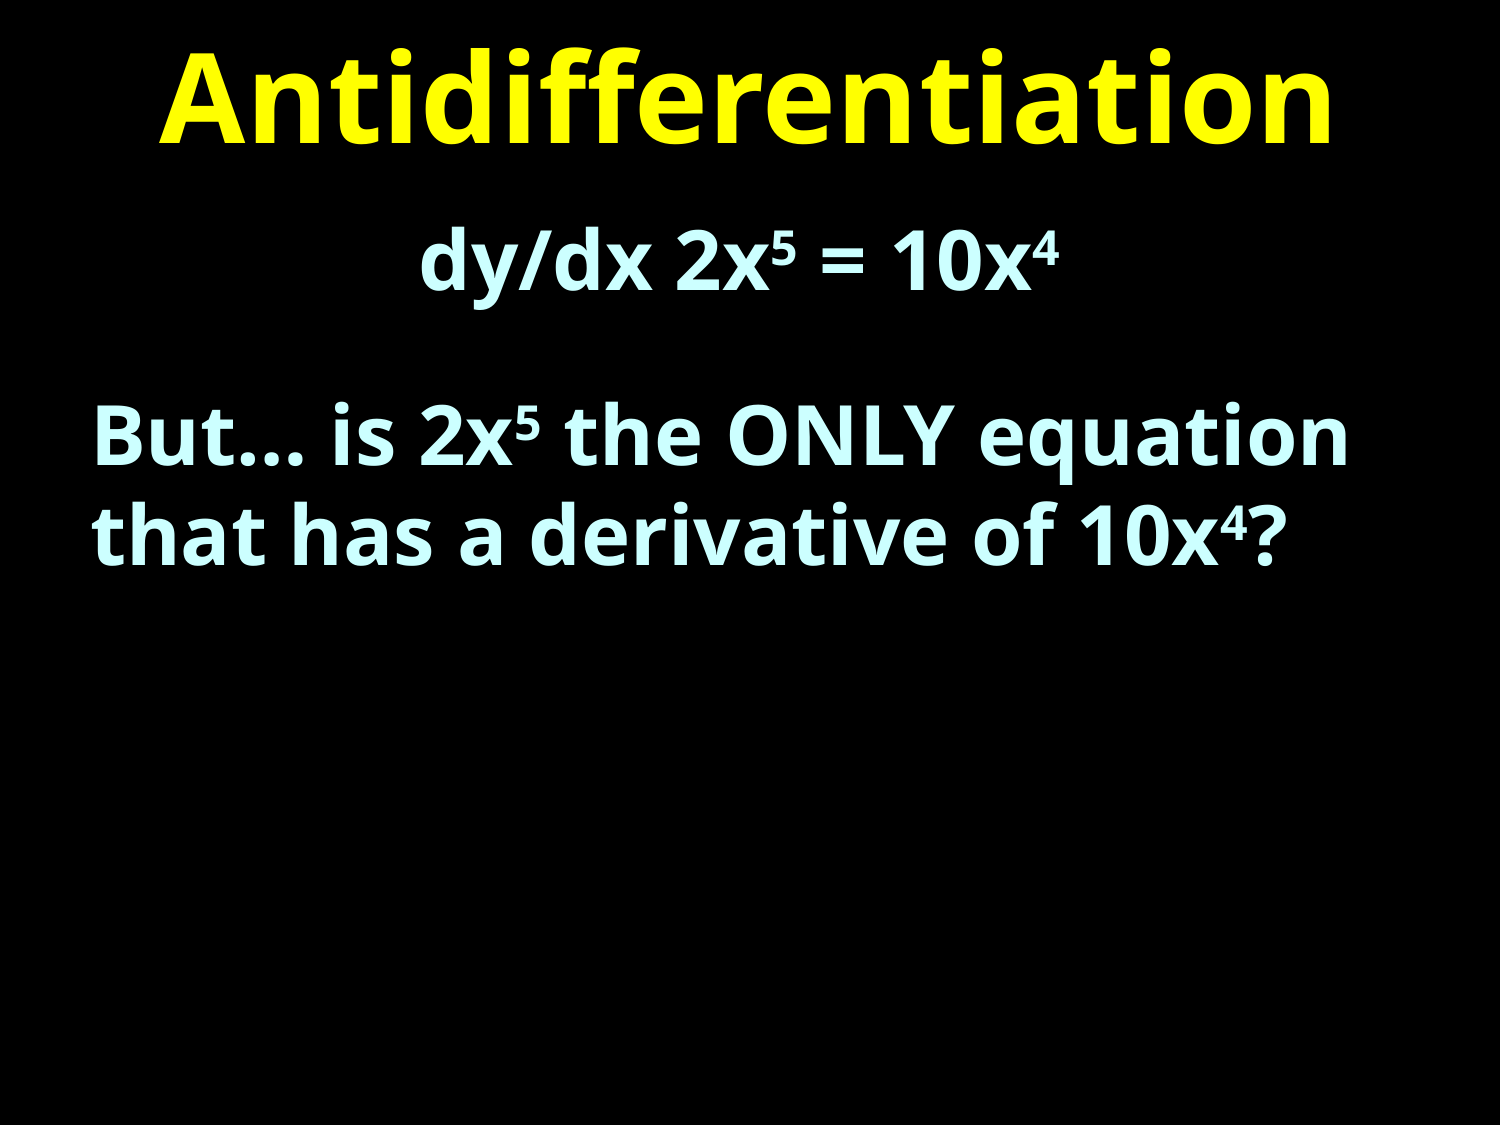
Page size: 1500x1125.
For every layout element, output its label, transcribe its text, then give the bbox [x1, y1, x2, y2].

title Antidifferentiation [0, 0, 1500, 188]
list dy/dx 2x5 = 10x4 But… is 2x5 the ONLY equation that has a derivative of 10x4? [75, 200, 1425, 1125]
